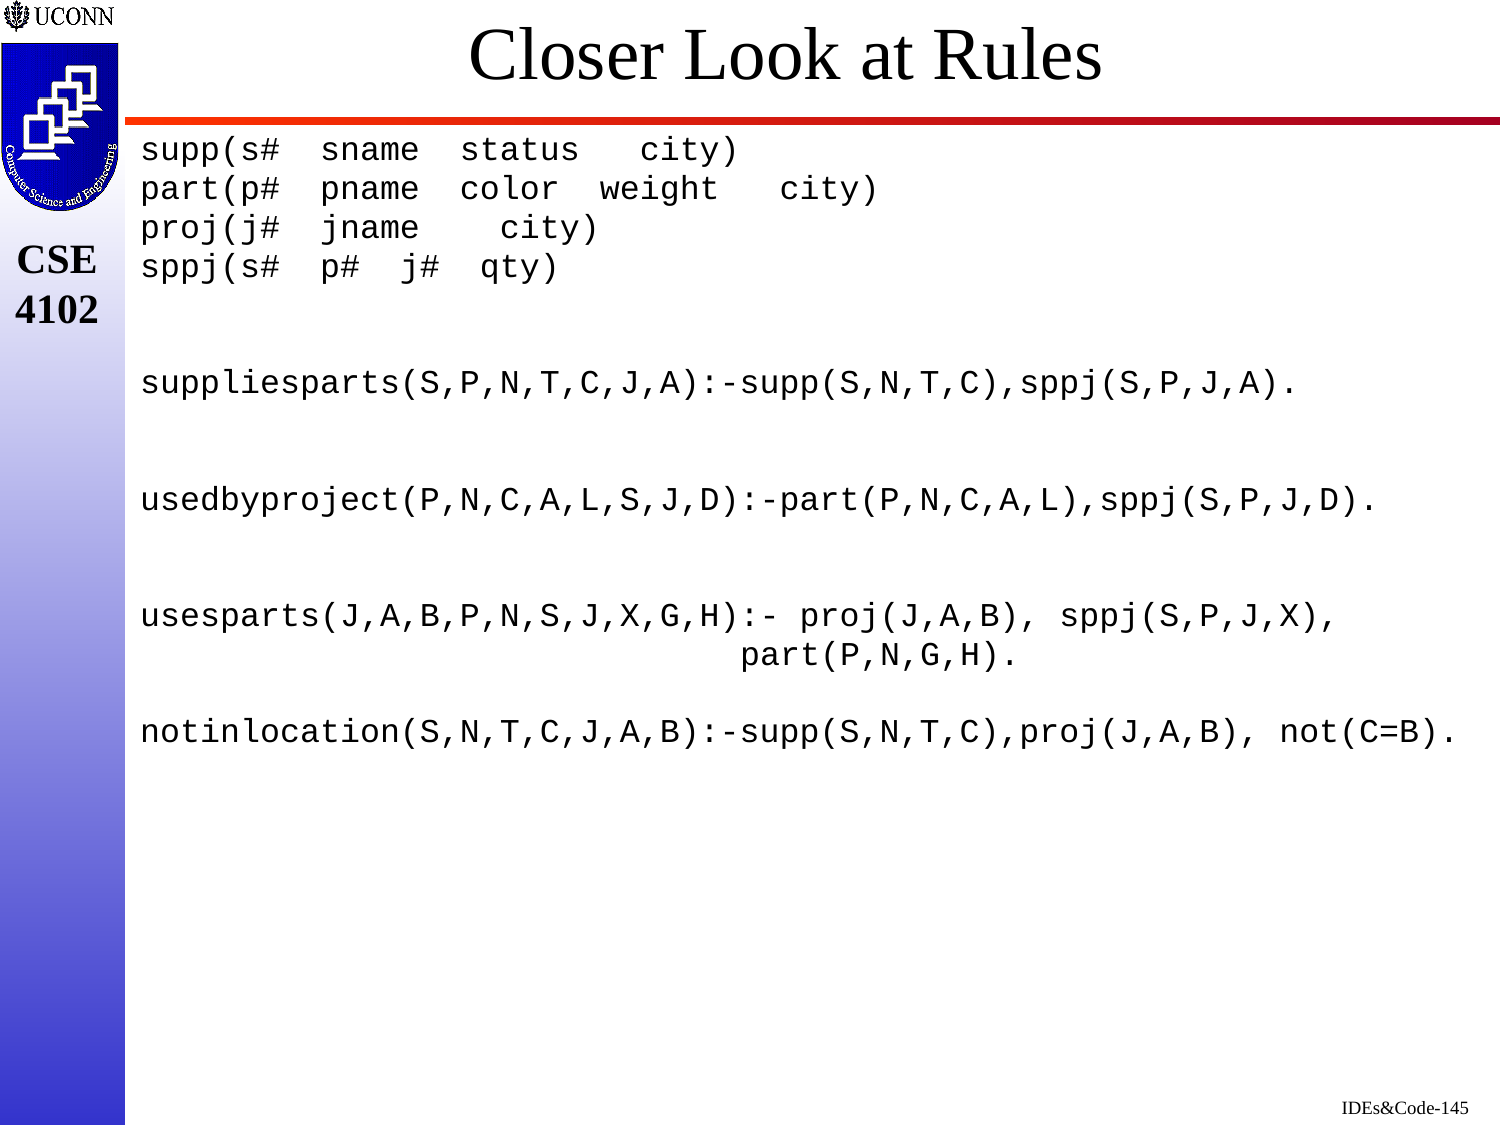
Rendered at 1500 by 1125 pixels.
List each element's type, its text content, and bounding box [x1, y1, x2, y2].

title Closer Look at Rules [125, 0, 1448, 115]
picture [0, 0, 119, 213]
list supp(s# sname status city) part(p# pname color weight city) proj(j# jname city) sppj(s# p# j# qty) suppliesparts(S,P,N,T,C,J,A):-supp(S,N,T,C),sppj(S,P,J,A). usedbyproject(P,N,C,A,L,S,J,D):-part(P,N,C,A,L),sppj(S,P,J,D). usesparts(J,A,B,P,N,S,J,X,G,H):- proj(J,A,B), sppj(S,P,J,X), part(P,N,G,H). notinlocation(S,N,T,C,J,A,B):-supp(S,N,T,C),proj(J,A,B), not(C=B). [125, 125, 1500, 1089]
